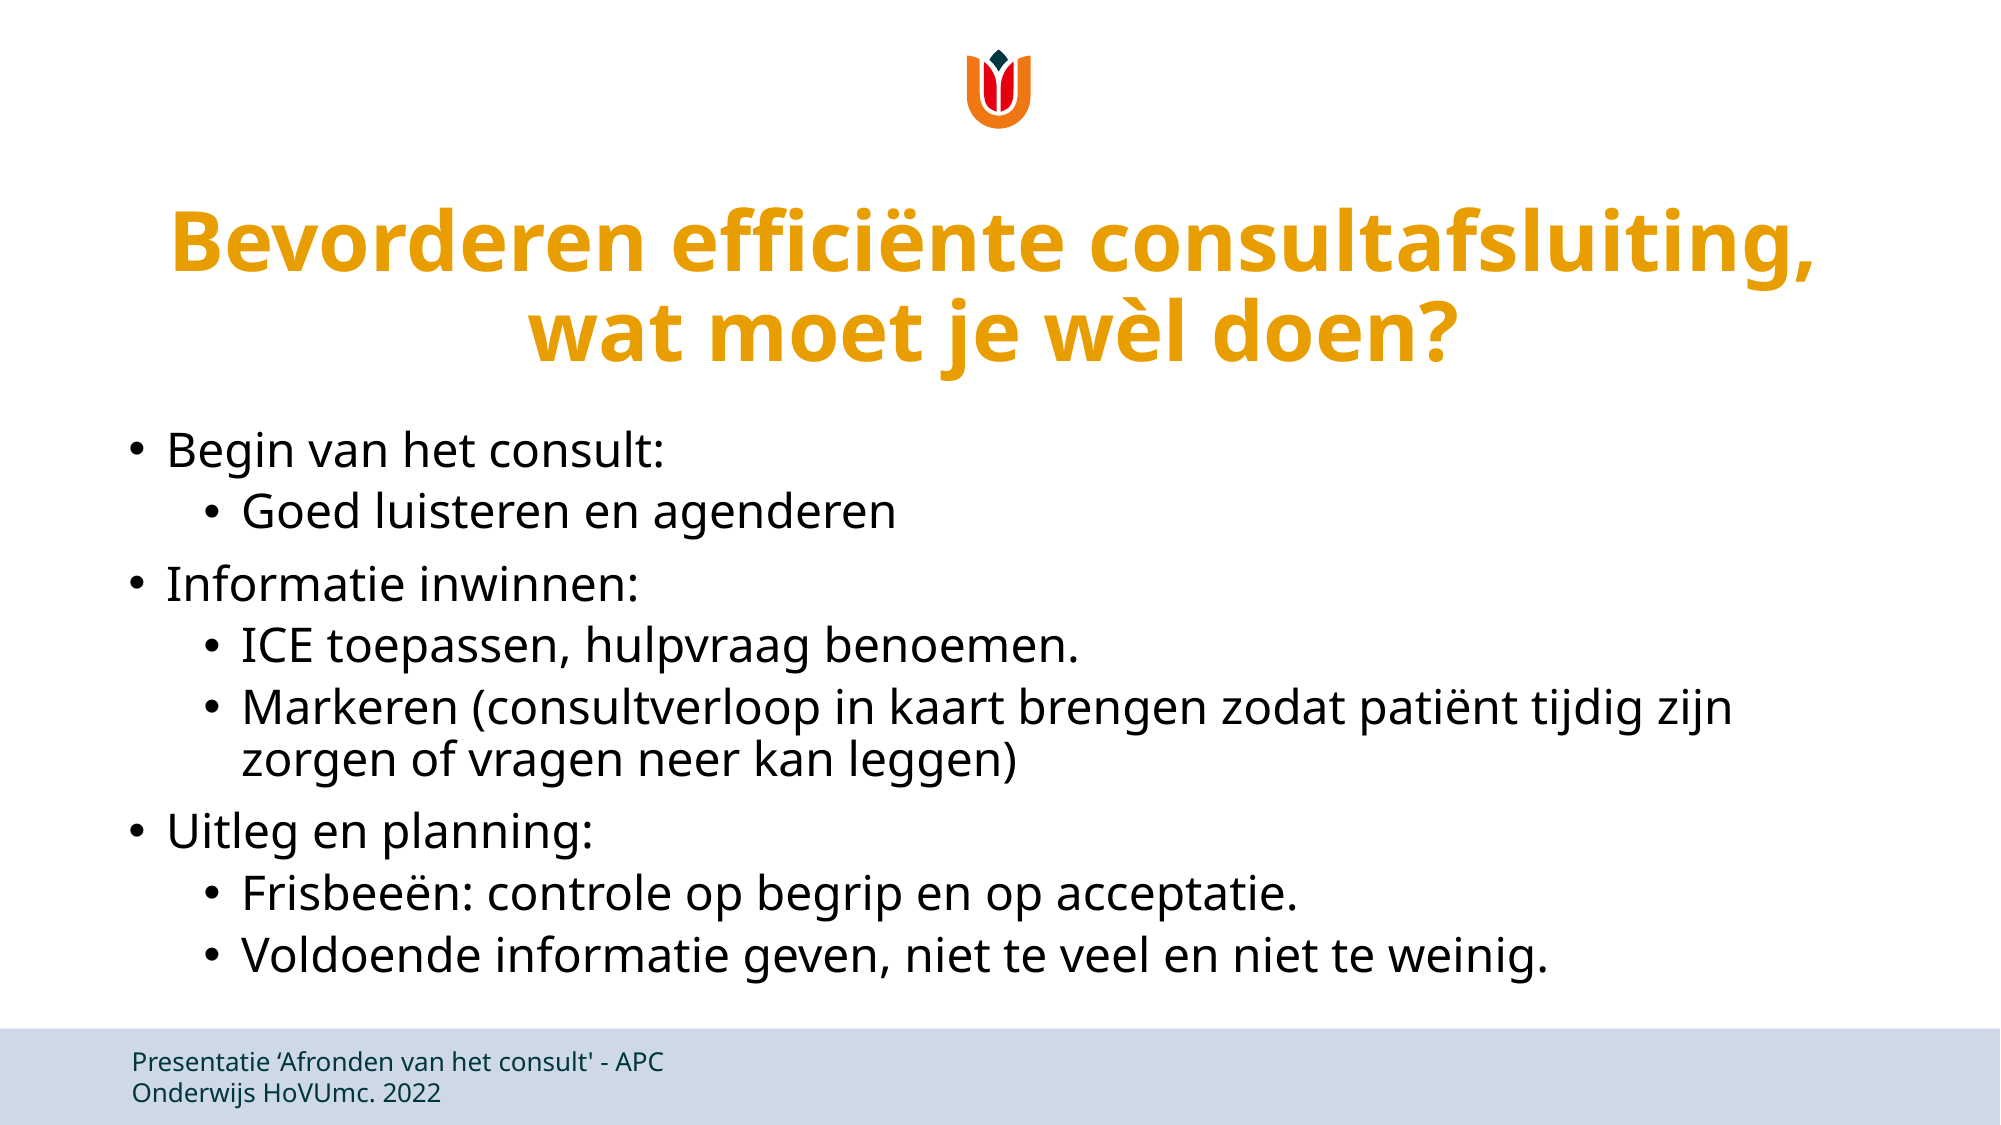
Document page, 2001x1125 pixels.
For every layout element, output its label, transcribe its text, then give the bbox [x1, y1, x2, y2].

list Begin van het consult: Goed luisteren en agenderen Informatie inwinnen: ICE toepassen, hulpvraag benoemen. Markeren (consultverloop in kaart brengen zodat patiënt tijdig zijn zorgen of vragen neer kan leggen) Uitleg en planning: Frisbeeën: controle op begrip en op acceptatie. Voldoende informatie geven, niet te veel en niet te weinig. [113, 397, 1877, 1014]
footer Presentatie ‘Afronden van het consult' - APC Onderwijs HoVUmc. 2022 [116, 1046, 792, 1107]
title Bevorderen efficiënte consultafsluiting, wat moet je wèl doen? [110, 180, 1877, 398]
